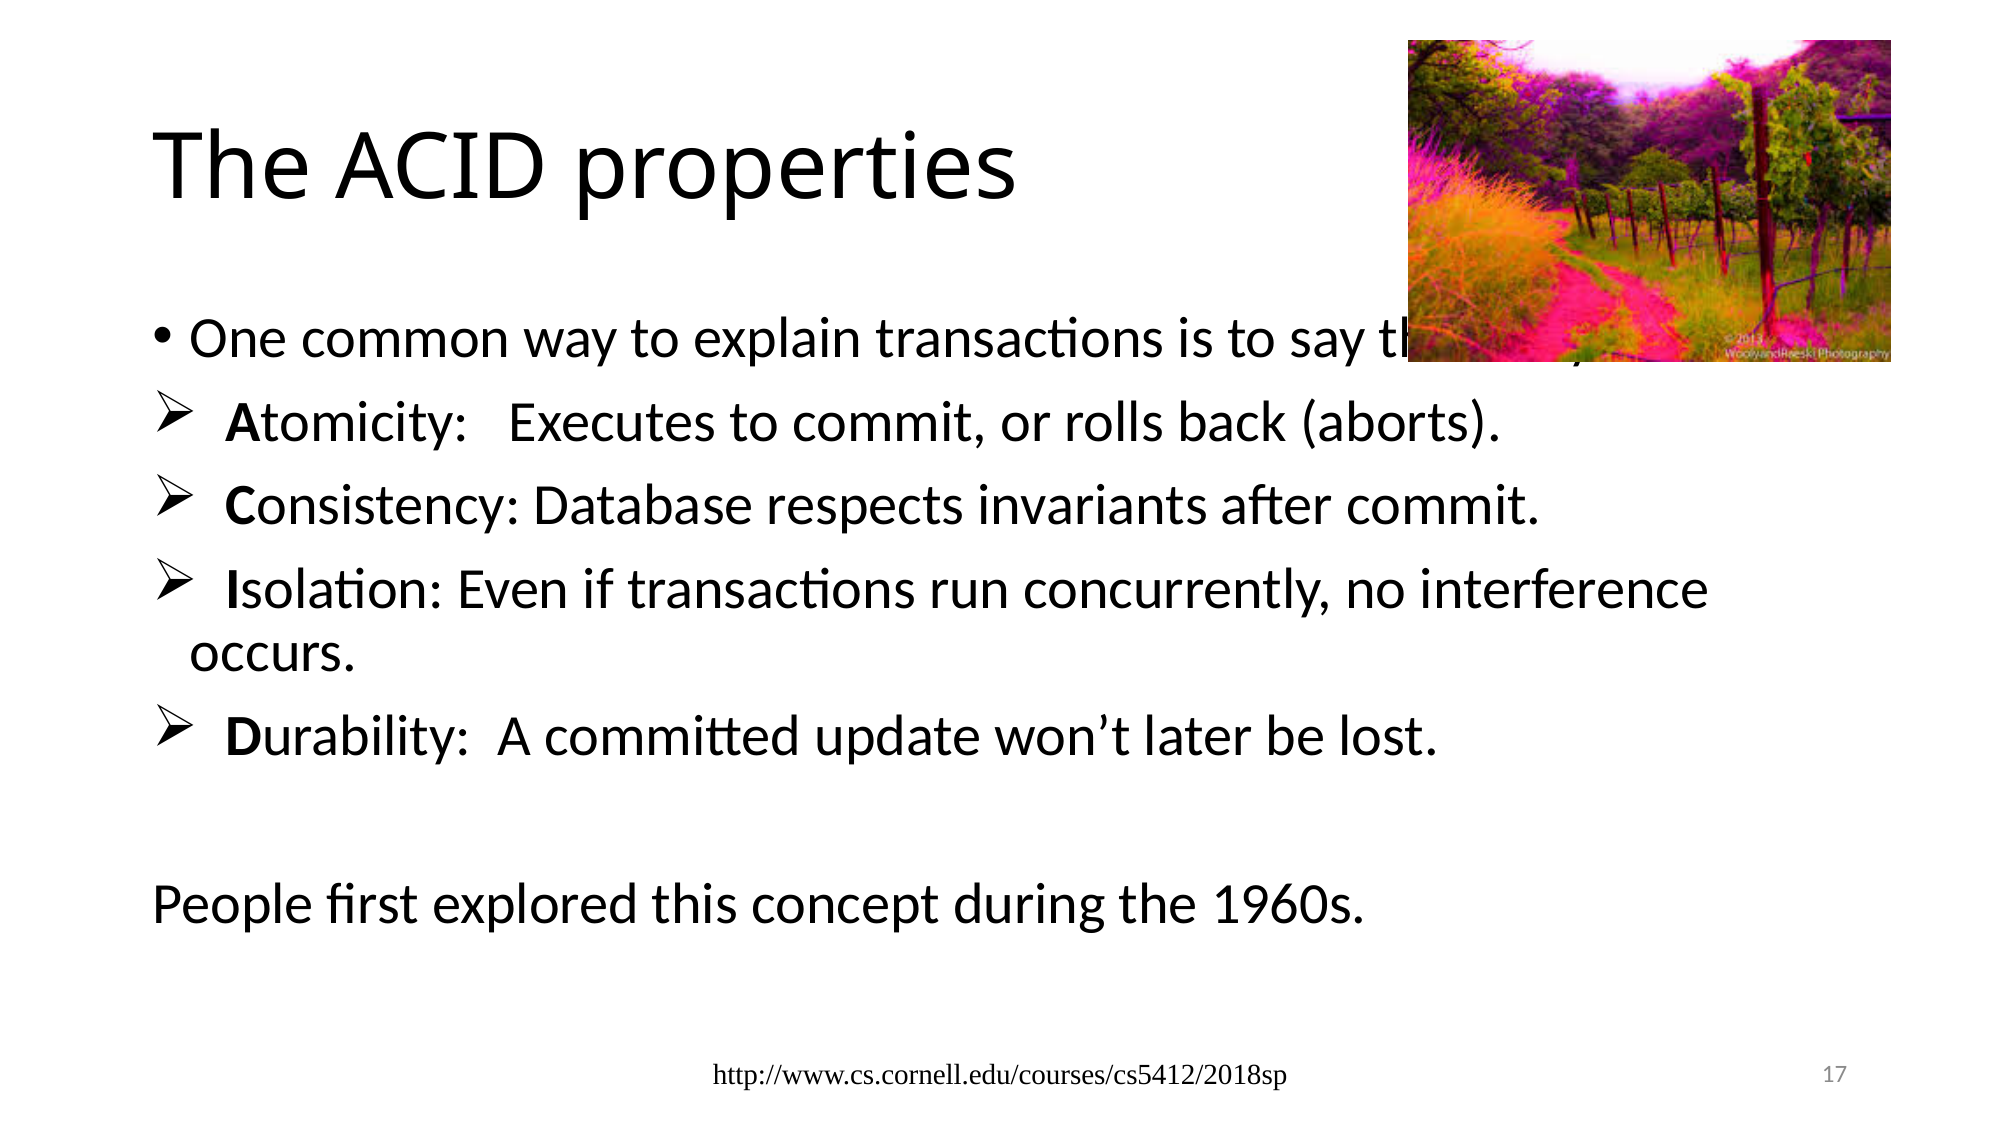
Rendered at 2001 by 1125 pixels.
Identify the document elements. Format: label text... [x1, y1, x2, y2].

title The ACID properties [137, 59, 1408, 278]
slide_number 17 [1412, 1042, 1863, 1103]
footer http://www.cs.cornell.edu/courses/cs5412/2018sp [662, 1042, 1338, 1103]
list One common way to explain transactions is to say that they offer Atomicity: Executes to commit, or rolls back (aborts). Consistency: Database respects invariants after commit. Isolation: Even if transactions run concurrently, no interference occurs. Durability: A committed update won’t later be lost. People first explored this concept during the 1960s. [137, 299, 1863, 1014]
picture [1408, 40, 1891, 362]
